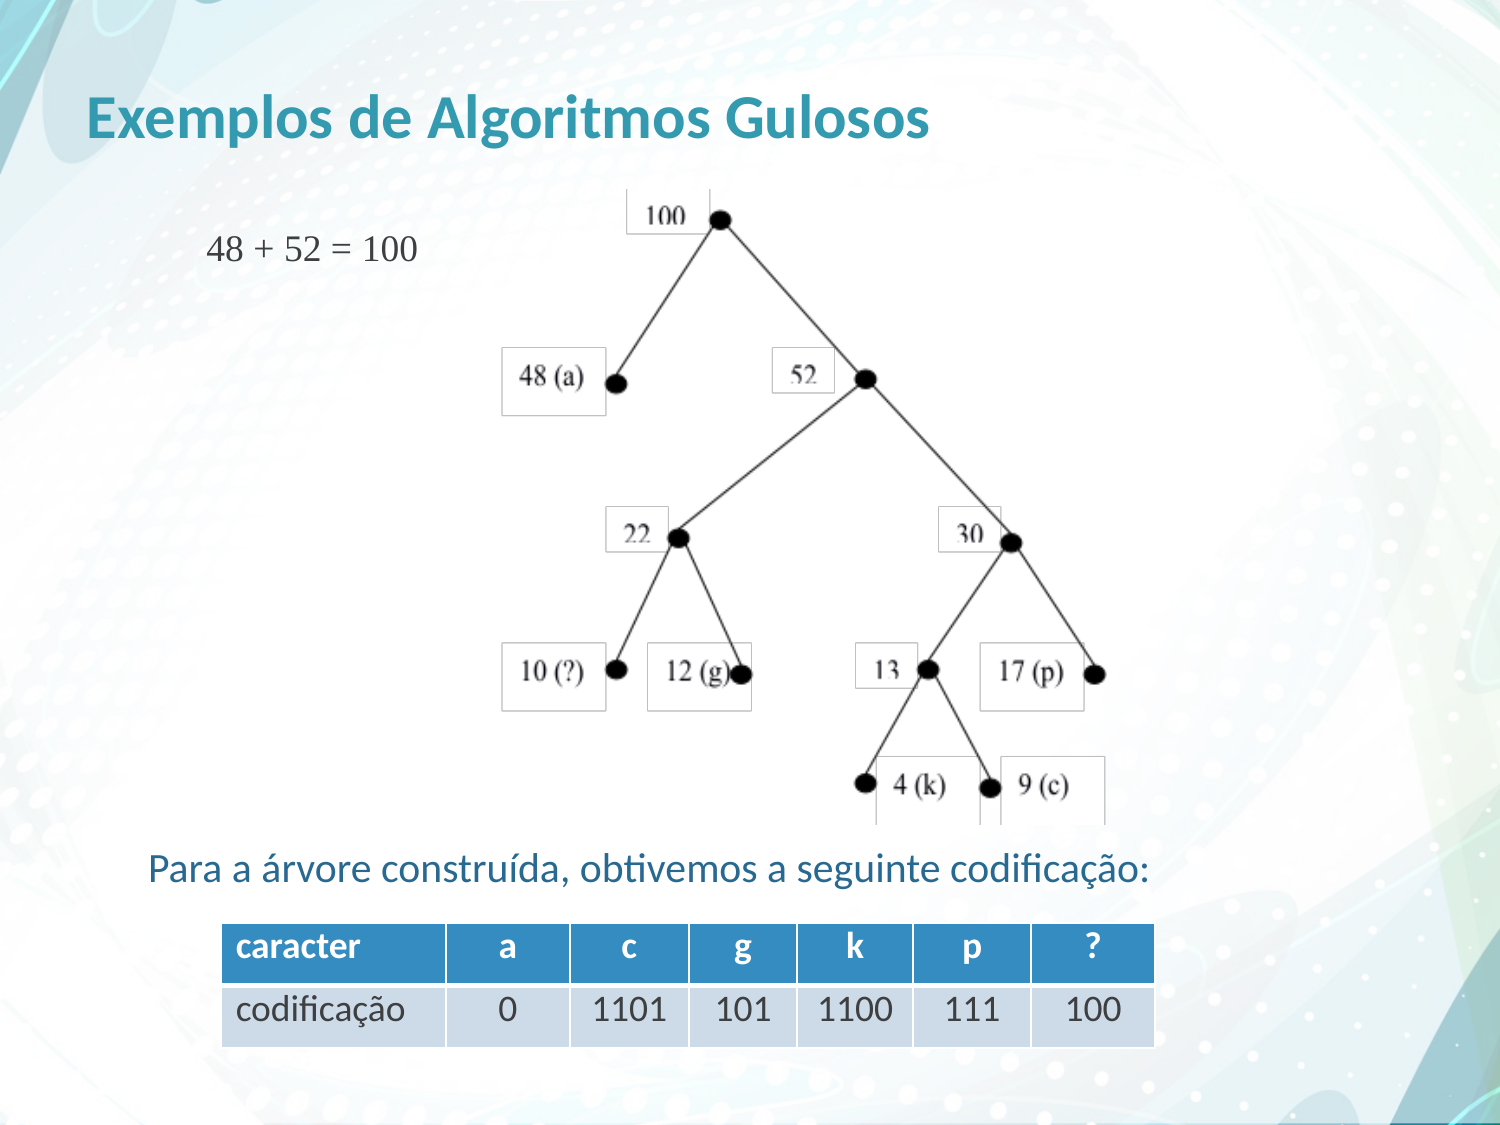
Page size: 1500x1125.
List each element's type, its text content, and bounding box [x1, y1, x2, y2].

table_header k [798, 924, 912, 983]
table_header ? [1032, 924, 1154, 983]
table_cell 0 [447, 988, 569, 1047]
table_cell 100 [1032, 988, 1154, 1047]
table_cell 101 [690, 988, 796, 1047]
text_box [0, 0, 1500, 1124]
title Exemplos de Algoritmos Gulosos [71, 44, 1430, 160]
table_cell 1100 [798, 988, 912, 1047]
table_cell 111 [914, 988, 1030, 1047]
picture [440, 189, 1126, 825]
table_cell 1101 [571, 988, 688, 1047]
table_header c [571, 924, 688, 983]
table_cell codificação [222, 988, 445, 1047]
list Para a árvore construída, obtivemos a seguinte codificação: [71, 827, 1428, 1035]
table_header g [690, 924, 796, 983]
table_header p [914, 924, 1030, 983]
text_box 48 + 52 = 100 [191, 216, 440, 367]
table_header caracter [222, 924, 445, 983]
table_header a [447, 924, 569, 983]
